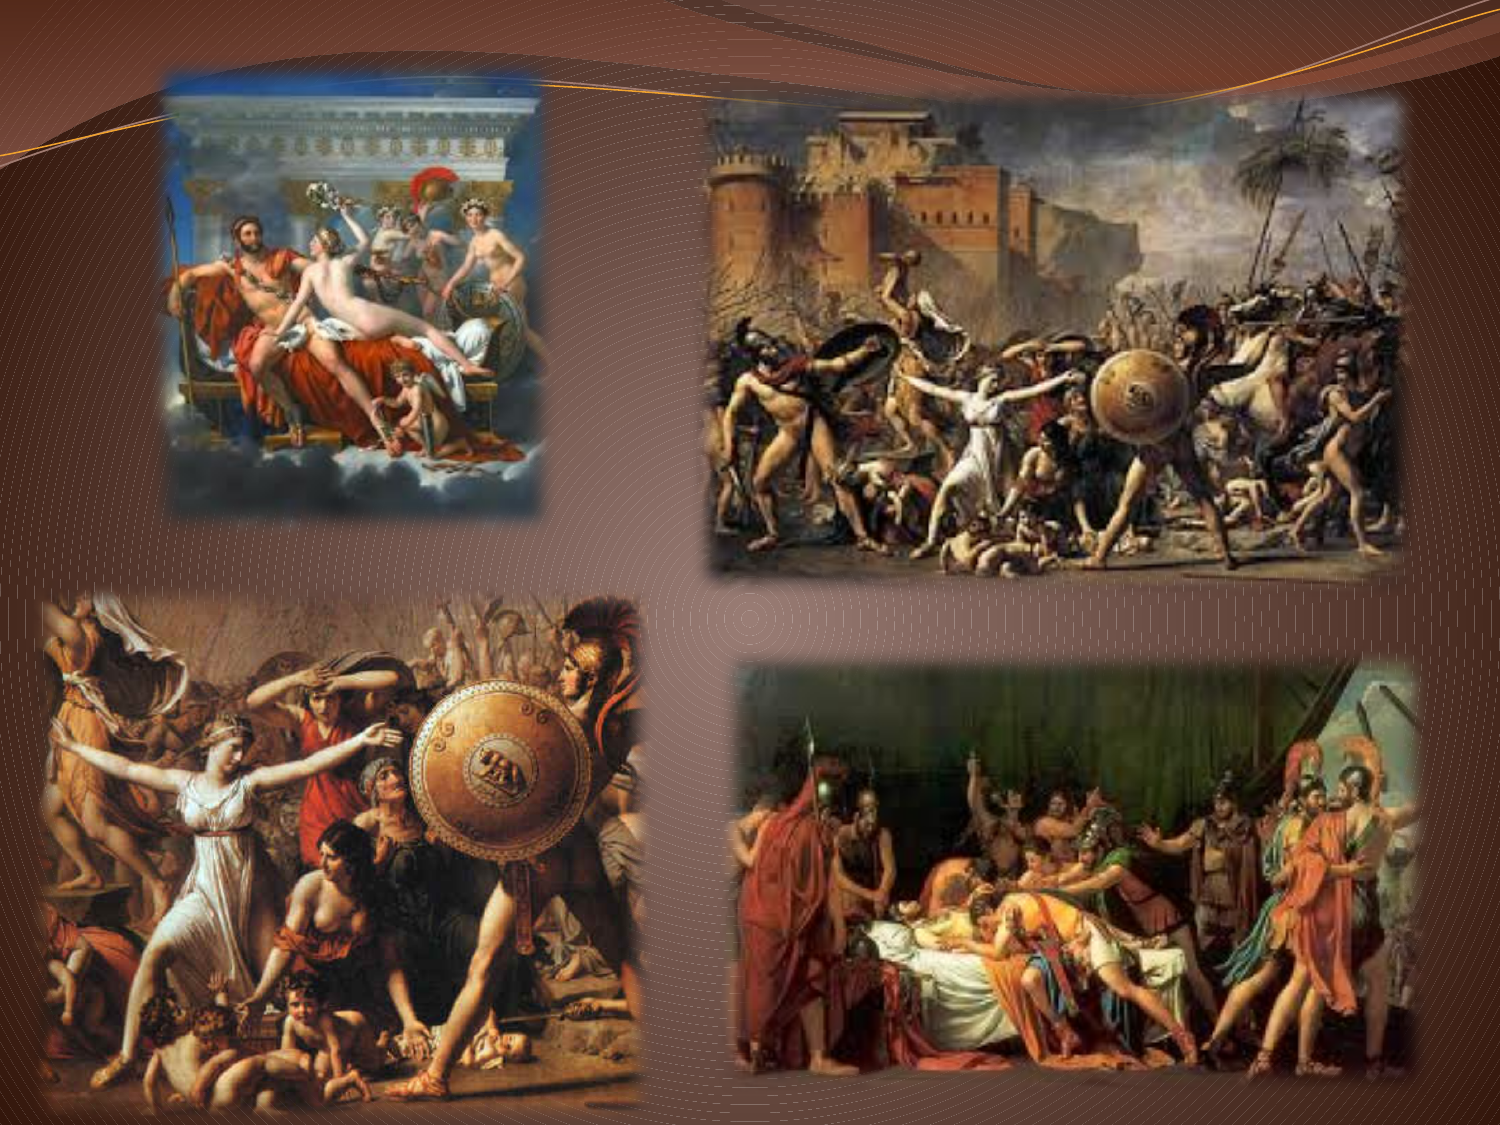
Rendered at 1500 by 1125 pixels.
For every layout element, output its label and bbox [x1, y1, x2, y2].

picture [717, 644, 1432, 1095]
picture [29, 581, 655, 1125]
picture [690, 77, 1419, 599]
picture [147, 54, 559, 540]
